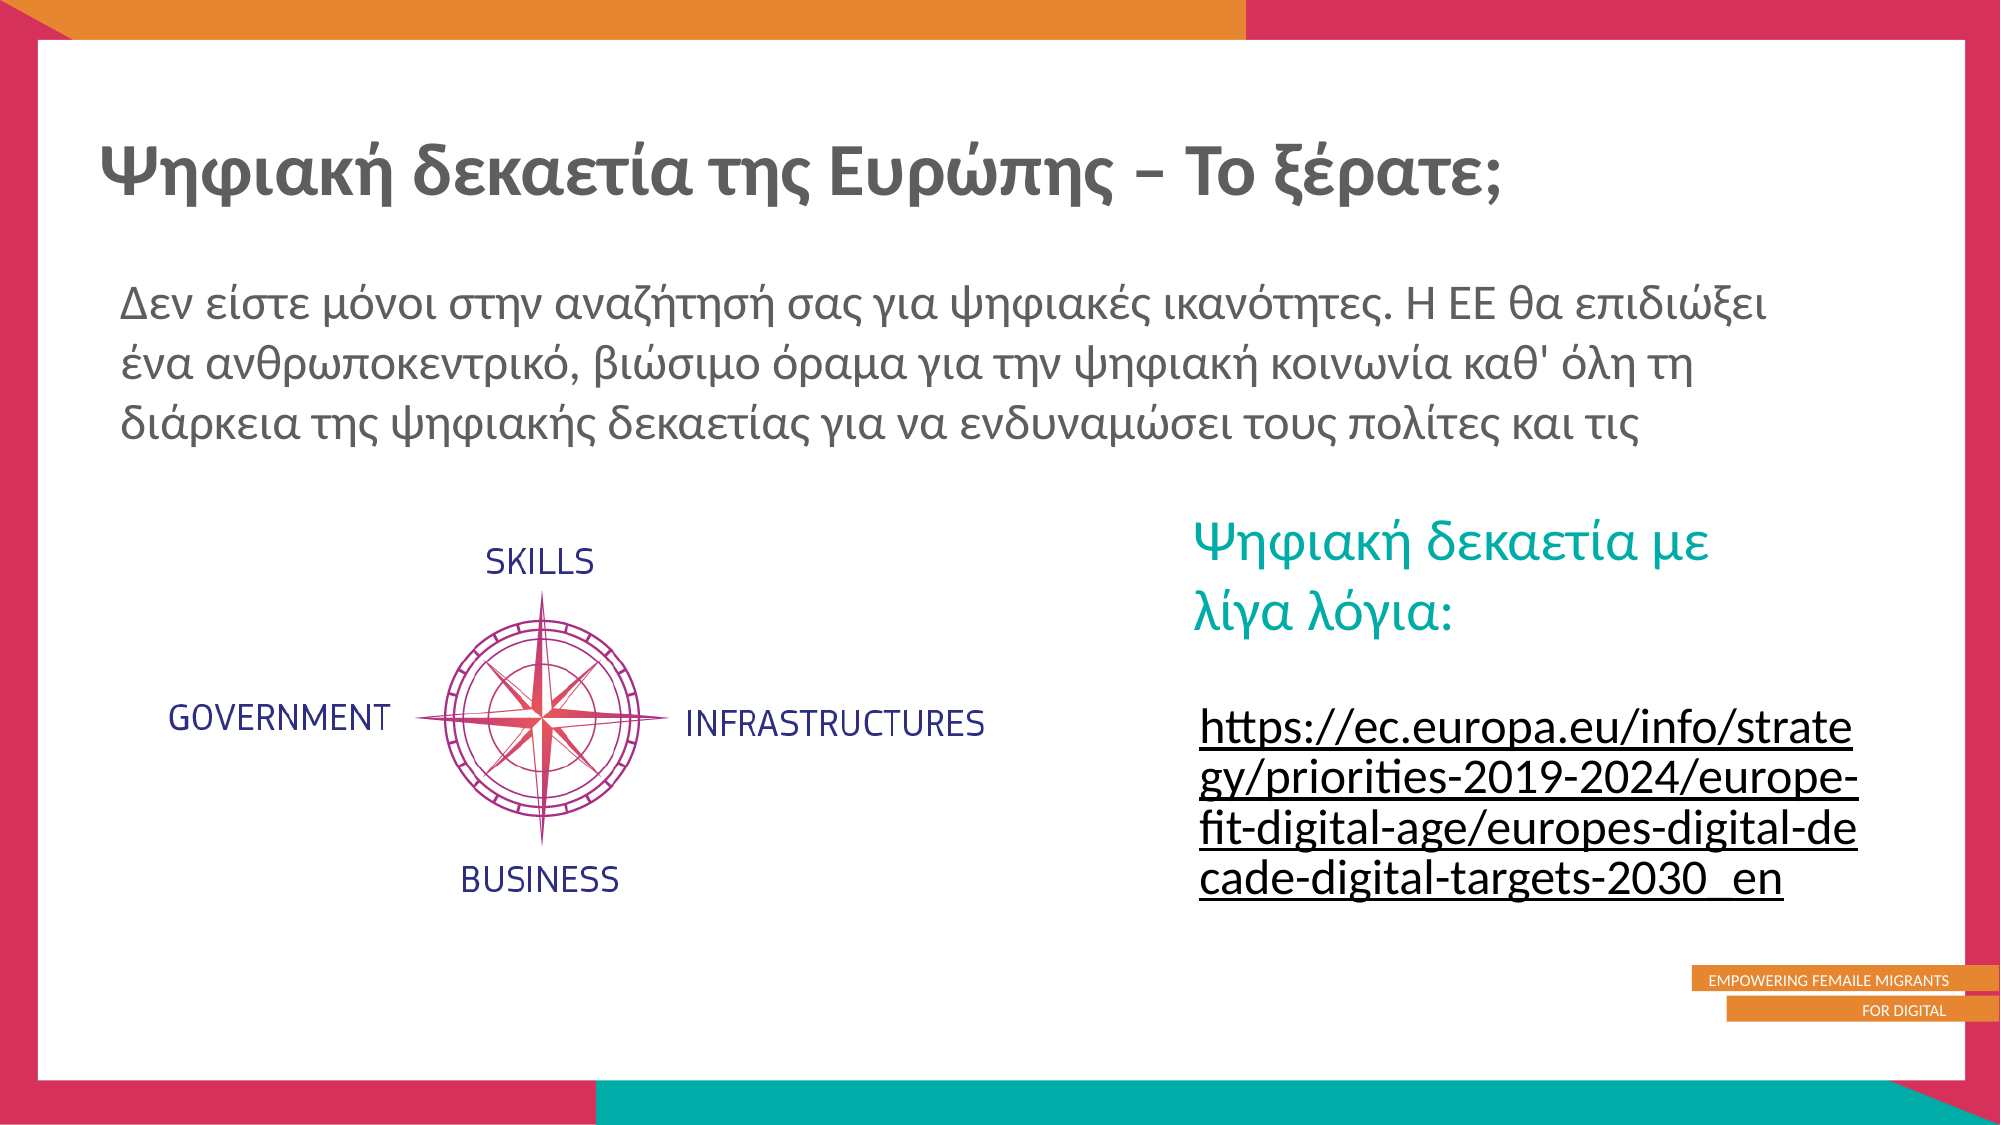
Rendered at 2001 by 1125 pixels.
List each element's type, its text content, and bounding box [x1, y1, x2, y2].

picture [105, 453, 1030, 975]
text_box Δεν είστε μόνοι στην αναζήτησή σας για ψηφιακές ικανότητες. Η ΕΕ θα επιδιώξει ένα ανθρωποκεντρικό, βιώσιμο όραμα για την ψηφιακή κοινωνία καθ' όλη τη διάρκεια της ψηφιακής δεκαετίας για να ενδυναμώσει τους πολίτες και τις επιχειρήσεις. [105, 261, 1841, 517]
text_box https://ec.europa.eu/info/strategy/priorities-2019-2024/europe-fit-digital-age/europes-digital-decade-digital-targets-2030_en [1184, 686, 1878, 822]
text_box Ψηφιακή δεκαετία με λίγα λόγια: [1178, 494, 1801, 650]
text_box Ψηφιακή δεκαετία της Ευρώπης – Το ξέρατε; [84, 123, 1918, 262]
